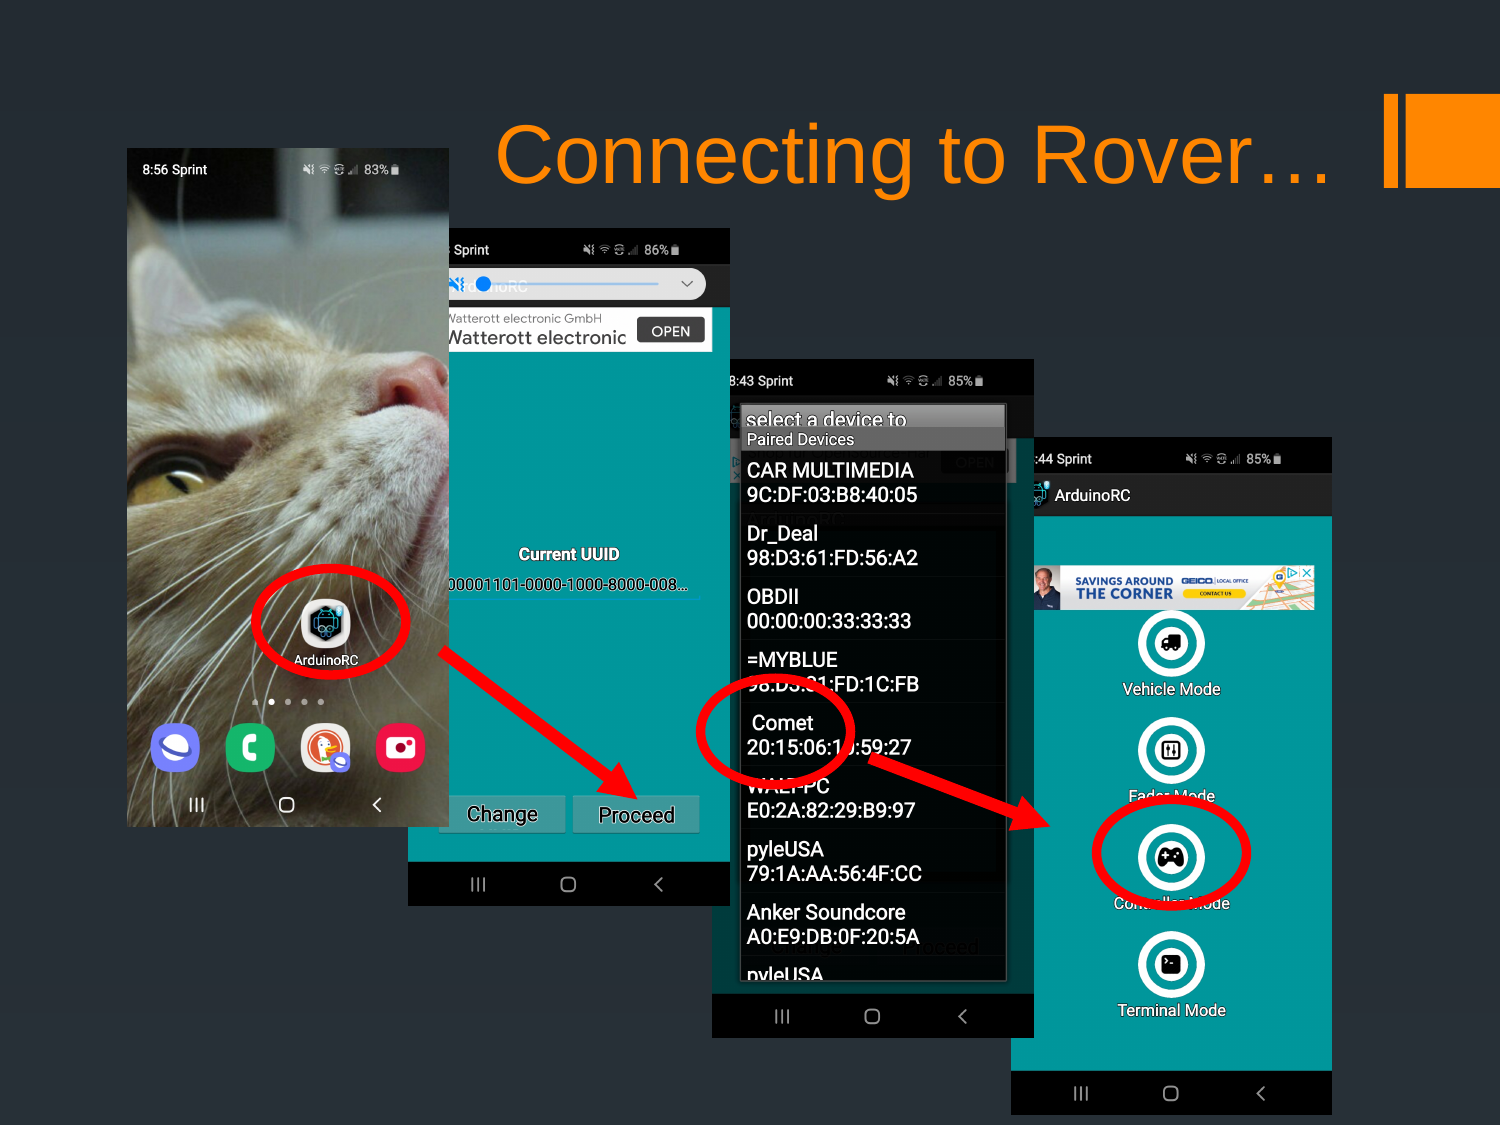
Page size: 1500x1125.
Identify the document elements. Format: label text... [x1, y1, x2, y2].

picture [711, 358, 1333, 1116]
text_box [440, 649, 638, 800]
title Connecting to Rover… [151, 90, 1352, 208]
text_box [869, 756, 1051, 828]
picture [126, 148, 449, 827]
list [408, 227, 731, 907]
